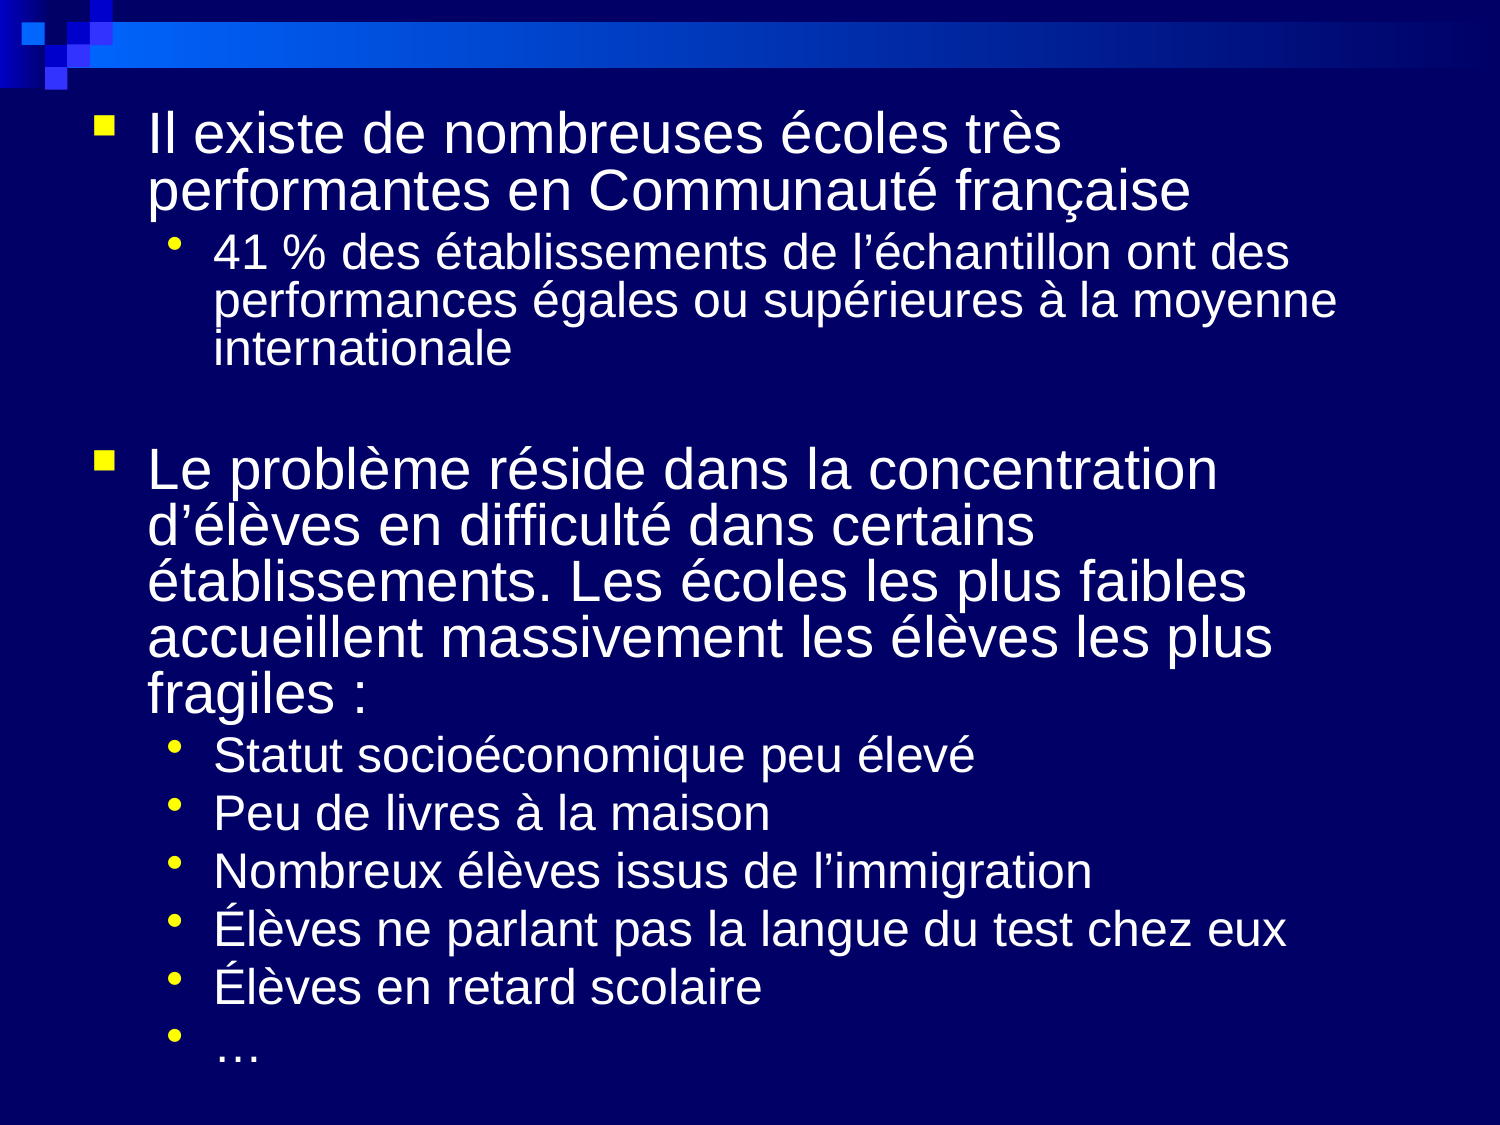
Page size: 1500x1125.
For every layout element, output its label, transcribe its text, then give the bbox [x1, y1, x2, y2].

text_box Il existe de nombreuses écoles très performantes en Communauté française 41 % des établissements de l’échantillon ont des performances égales ou supérieures à la moyenne internationale Le problème réside dans la concentration d’élèves en difficulté dans certains établissements. Les écoles les plus faibles accueillent massivement les élèves les plus fragiles : Statut socioéconomique peu élevé Peu de livres à la maison Nombreux élèves issus de l’immigration Élèves ne parlant pas la langue du test chez eux Élèves en retard scolaire … [76, 101, 1427, 965]
